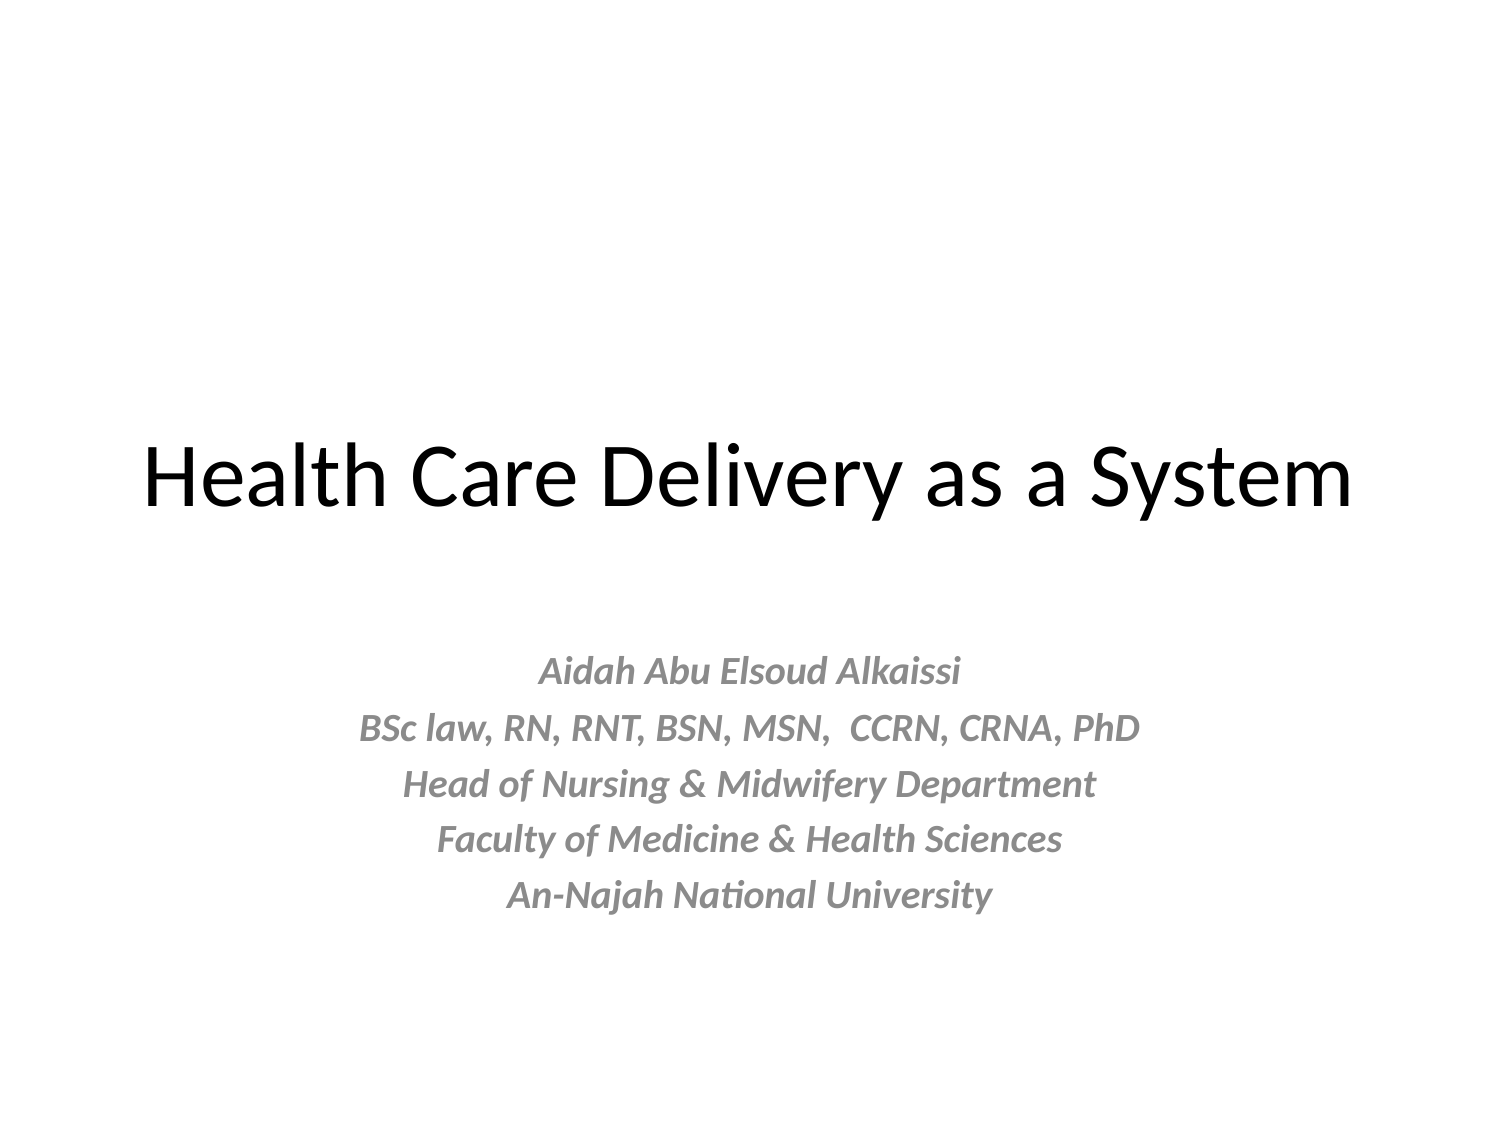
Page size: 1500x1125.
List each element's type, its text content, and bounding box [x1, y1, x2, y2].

subtitle Aidah Abu Elsoud Alkaissi BSc law, RN, RNT, BSN, MSN, CCRN, CRNA, PhD Head of Nursing & Midwifery Department Faculty of Medicine & Health Sciences An-Najah National University [225, 637, 1275, 925]
title Health Care Delivery as a System [112, 349, 1388, 591]
